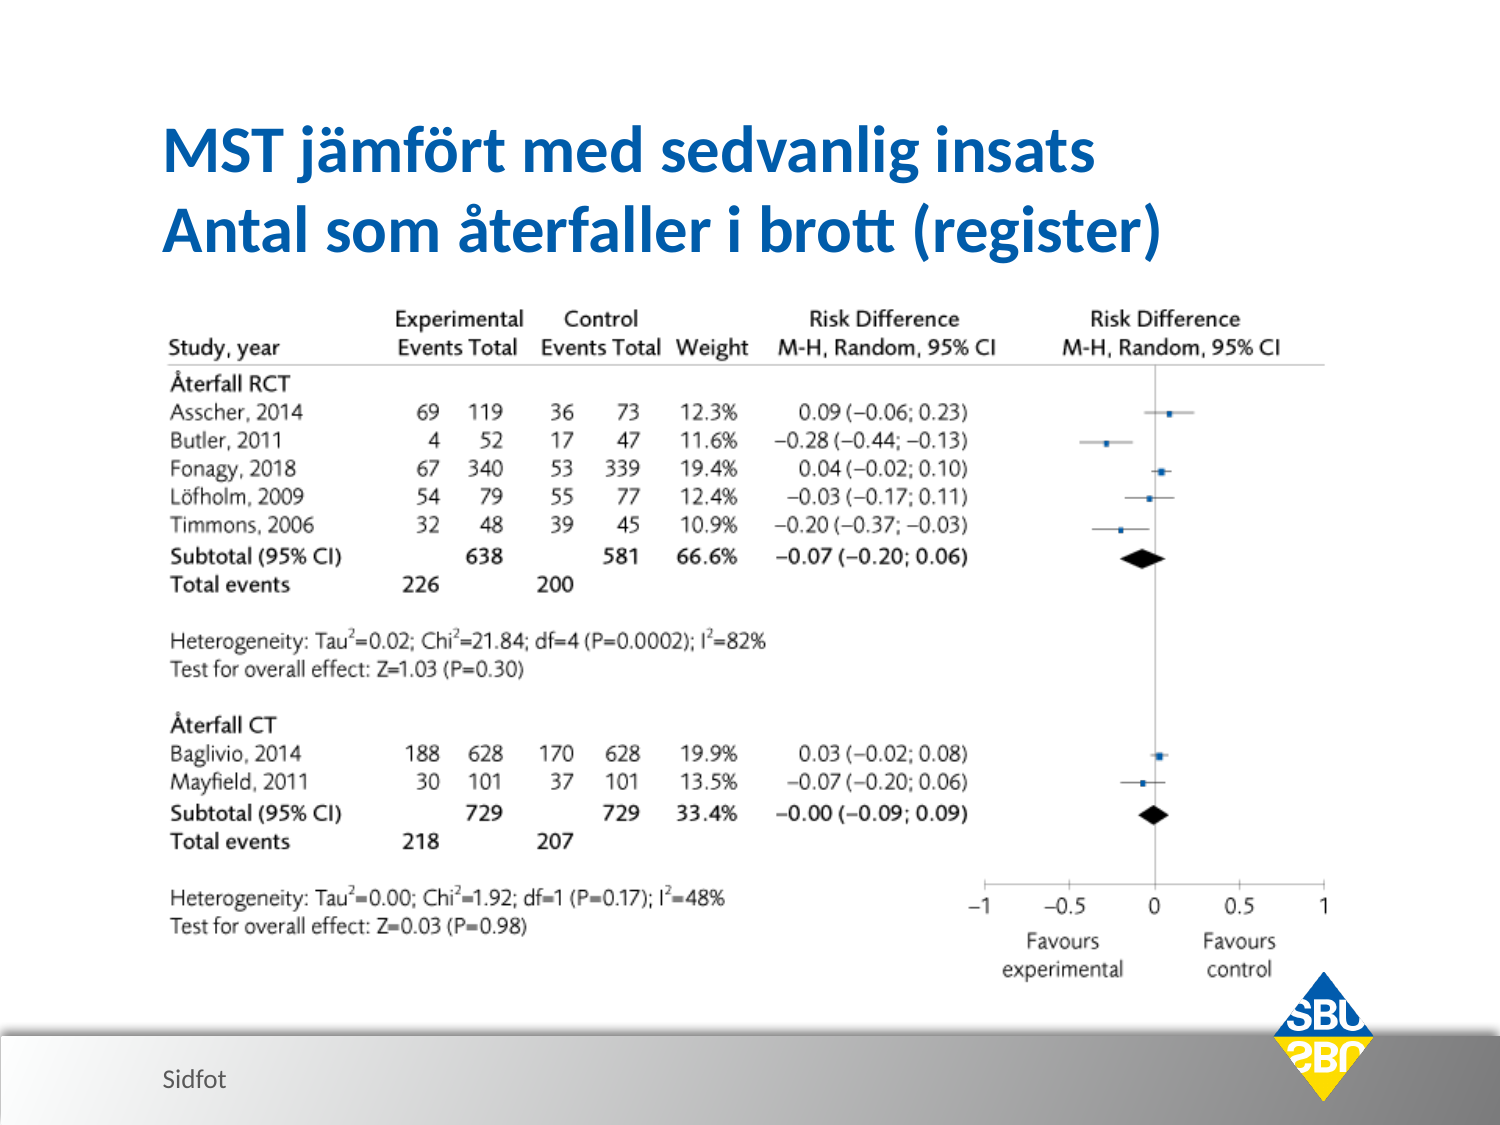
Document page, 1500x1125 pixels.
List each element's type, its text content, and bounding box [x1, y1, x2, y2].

footer Sidfot [147, 1053, 1241, 1102]
title MST jämfört med sedvanlig insats Antal som återfaller i brott (register) [147, 98, 1353, 276]
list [163, 305, 1337, 988]
